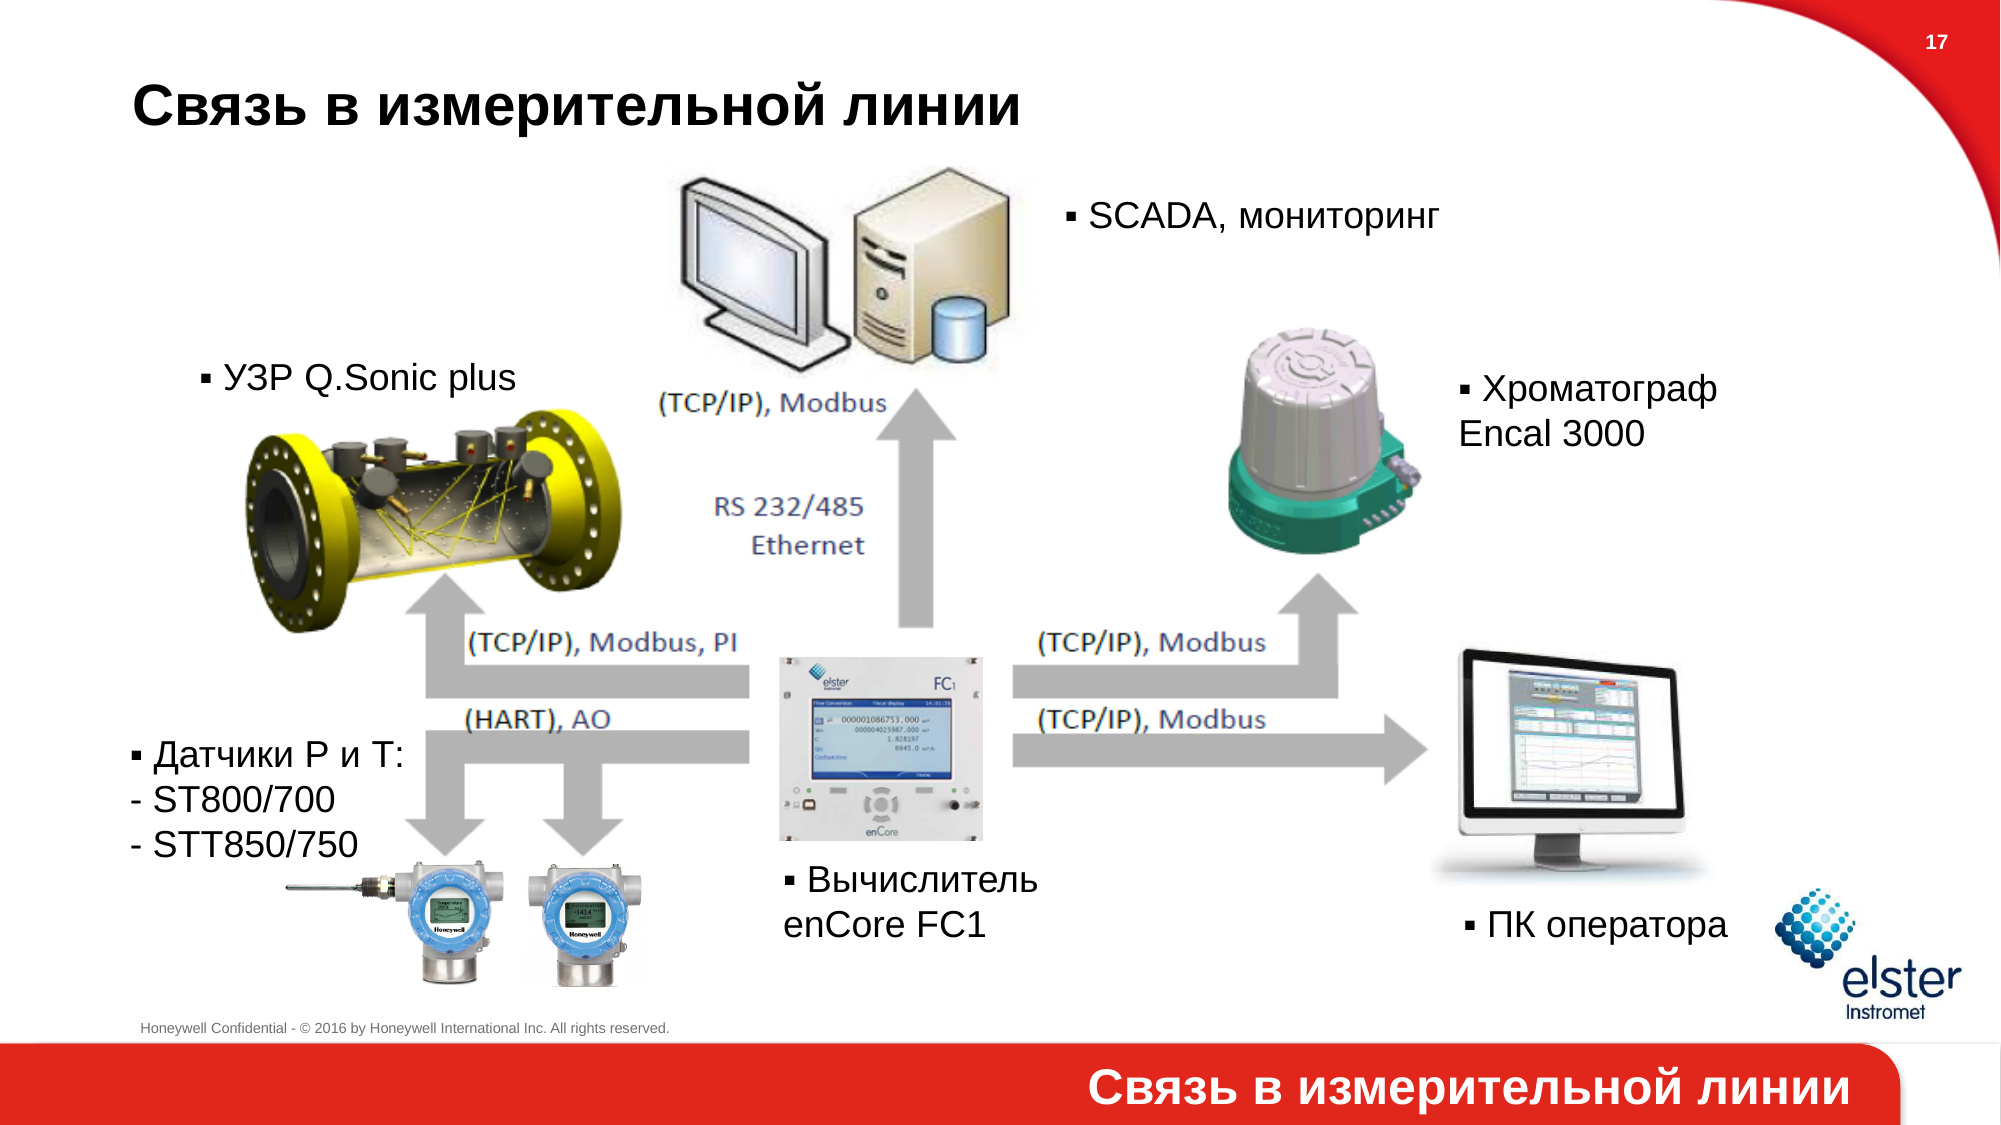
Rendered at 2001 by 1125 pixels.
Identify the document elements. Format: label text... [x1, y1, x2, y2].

text_box ▪ Вычислитель enСore FC1 [768, 880, 1294, 953]
text_box ▪ Хроматограф Encal 3000 [1684, 357, 1733, 462]
title Связь в измерительной линии [117, 59, 1839, 144]
text_box ▪ Датчики Р и Т: - ST800/700 - STT850/750 [114, 722, 222, 873]
text_box ▪ УЗР Q.Sonic plus [184, 345, 222, 406]
slide_number 16 [1910, 0, 2000, 83]
picture [0, 0, 2001, 1125]
text_box ▪ ПК оператора [1448, 893, 1743, 953]
list Связь в измерительной линии [51, 1047, 1867, 1123]
